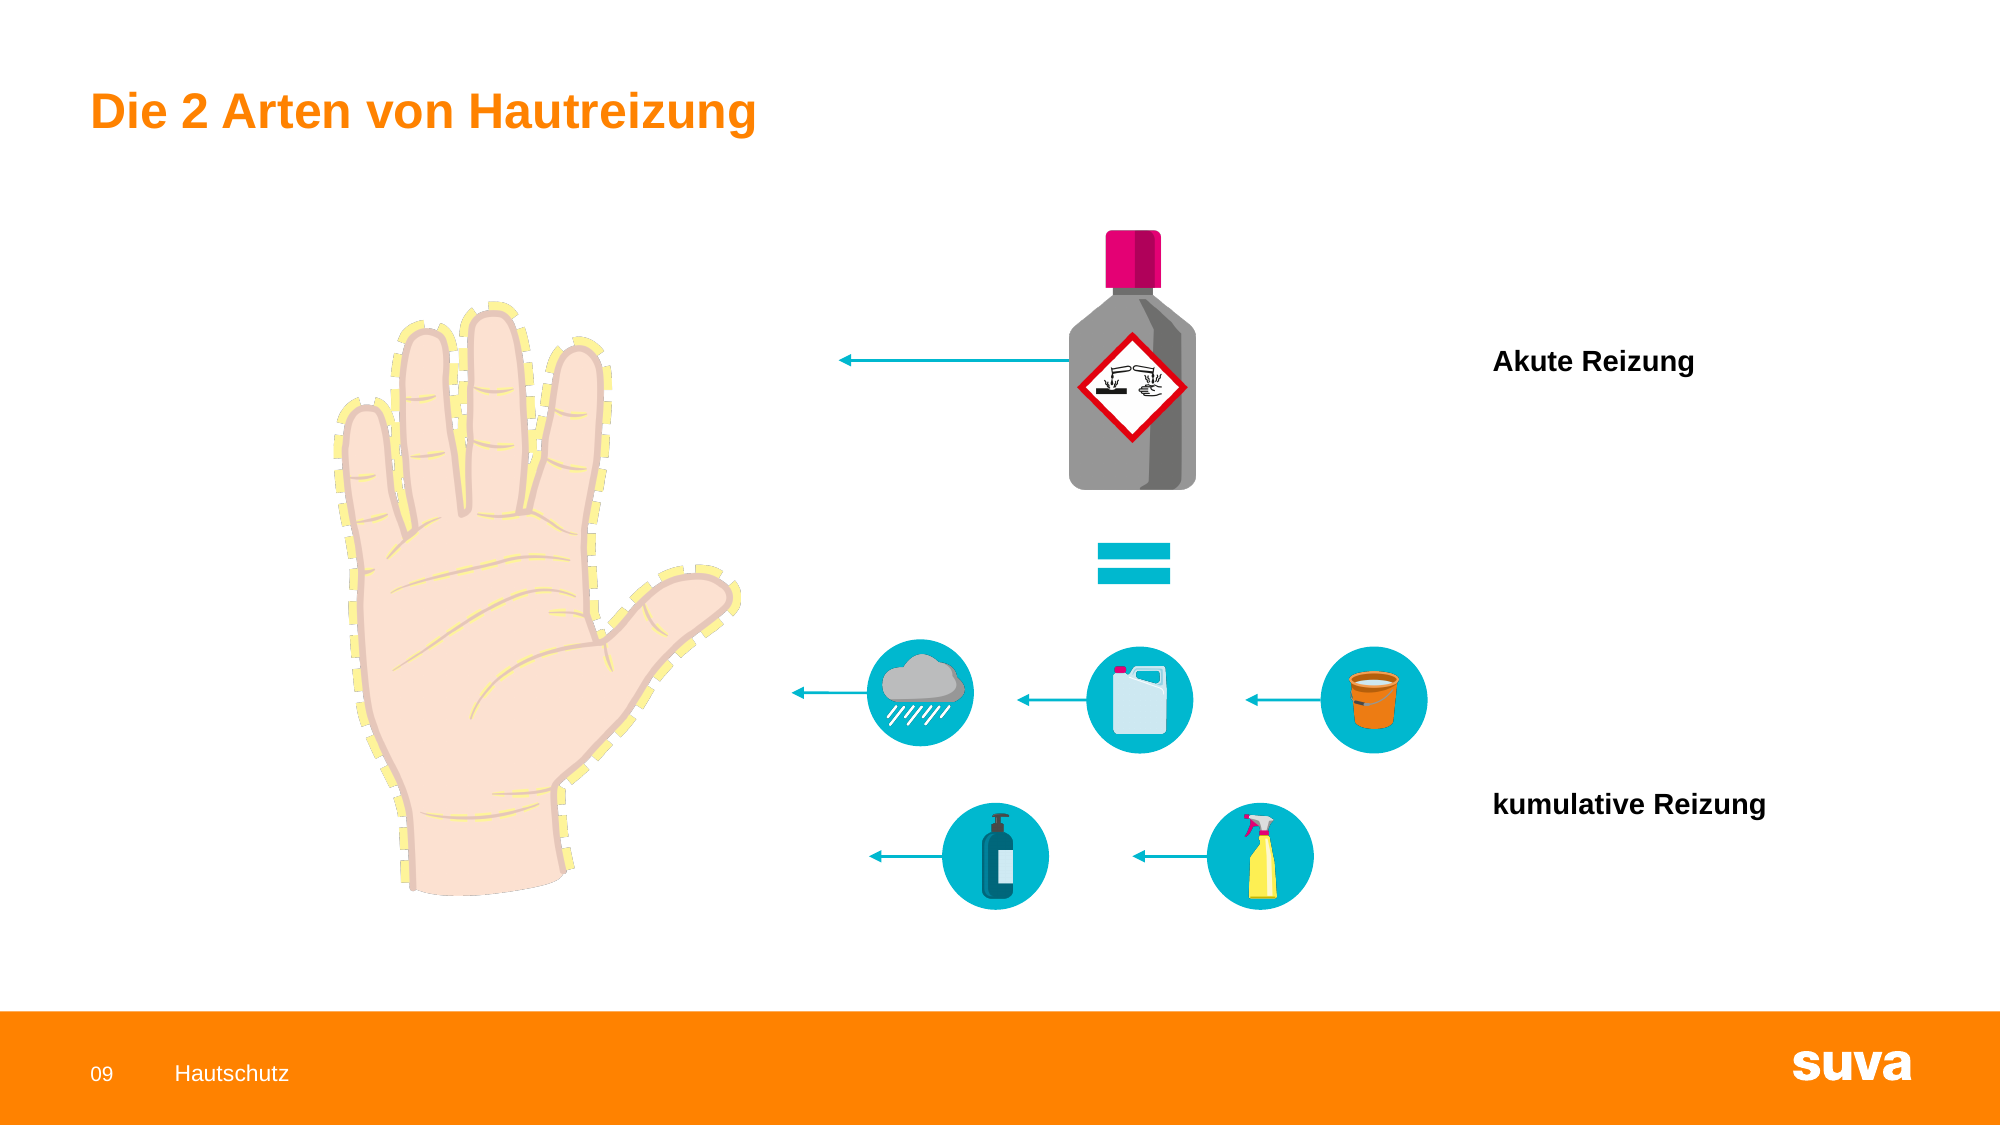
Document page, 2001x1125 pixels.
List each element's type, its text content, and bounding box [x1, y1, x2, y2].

text_box Akute Reizung [1492, 342, 1932, 378]
slide_number 09 [90, 1057, 174, 1088]
text_box kumulative Reizung [1492, 785, 1932, 821]
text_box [866, 639, 974, 747]
text_box Hautschutz [174, 1058, 832, 1094]
picture [239, 302, 835, 896]
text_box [1132, 802, 1314, 910]
picture [1068, 230, 1196, 490]
picture [1793, 1051, 1912, 1081]
title Die 2 Arten von Hautreizung [90, 78, 1851, 220]
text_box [1320, 646, 1428, 754]
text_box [1097, 542, 1171, 585]
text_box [1086, 646, 1194, 754]
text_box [868, 802, 1050, 910]
